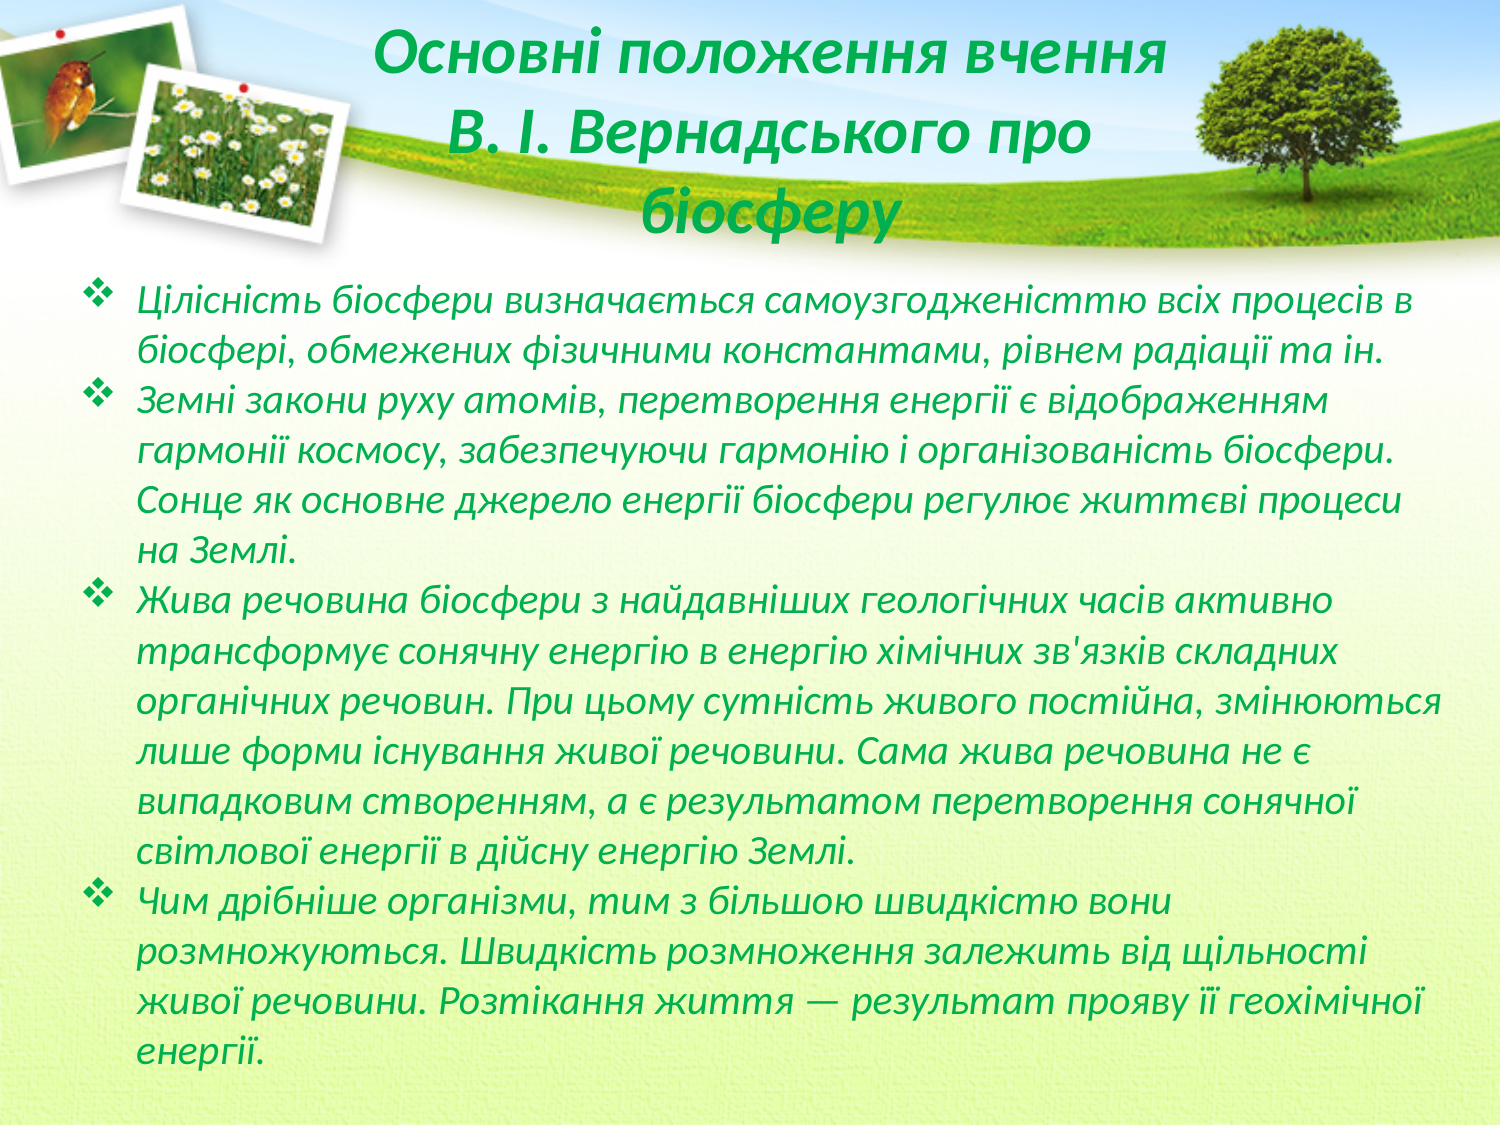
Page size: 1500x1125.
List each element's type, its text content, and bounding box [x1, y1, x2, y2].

text_box Основні положення вчення В. І. Вернадського про біосферу [312, 0, 1229, 255]
picture [0, 0, 1500, 1125]
text_box Цілісність біосфери визначається самоузгодженісттю всіх процесів в біосфері, обмежених фізичними константами, рівнем радіації та ін. Земні закони руху атомів, перетворення енергії є відображенням гармонії космосу, забезпечуючи гармонію і організованість біосфери. Сонце як основне джерело енергії біосфери регулює життєві процеси на Землі. Жива речовина біосфери з найдавніших геологічних часів активно трансформує сонячну енергію в енергію хімічних зв'язків складних органічних речовин. При цьому сутність живого постійна, змінюються лише форми існування живої речовини. Сама жива речовина не є випадковим створенням, а є результатом перетворення сонячної світлової енергії в дійсну енергію Землі. Чим дрібніше організми, тим з більшою швидкістю вони розмножуються. Швидкість розмноження залежить від щільності живої речовини. Розтікання життя — результат прояву її геохімічної енергії. [64, 219, 1471, 1080]
